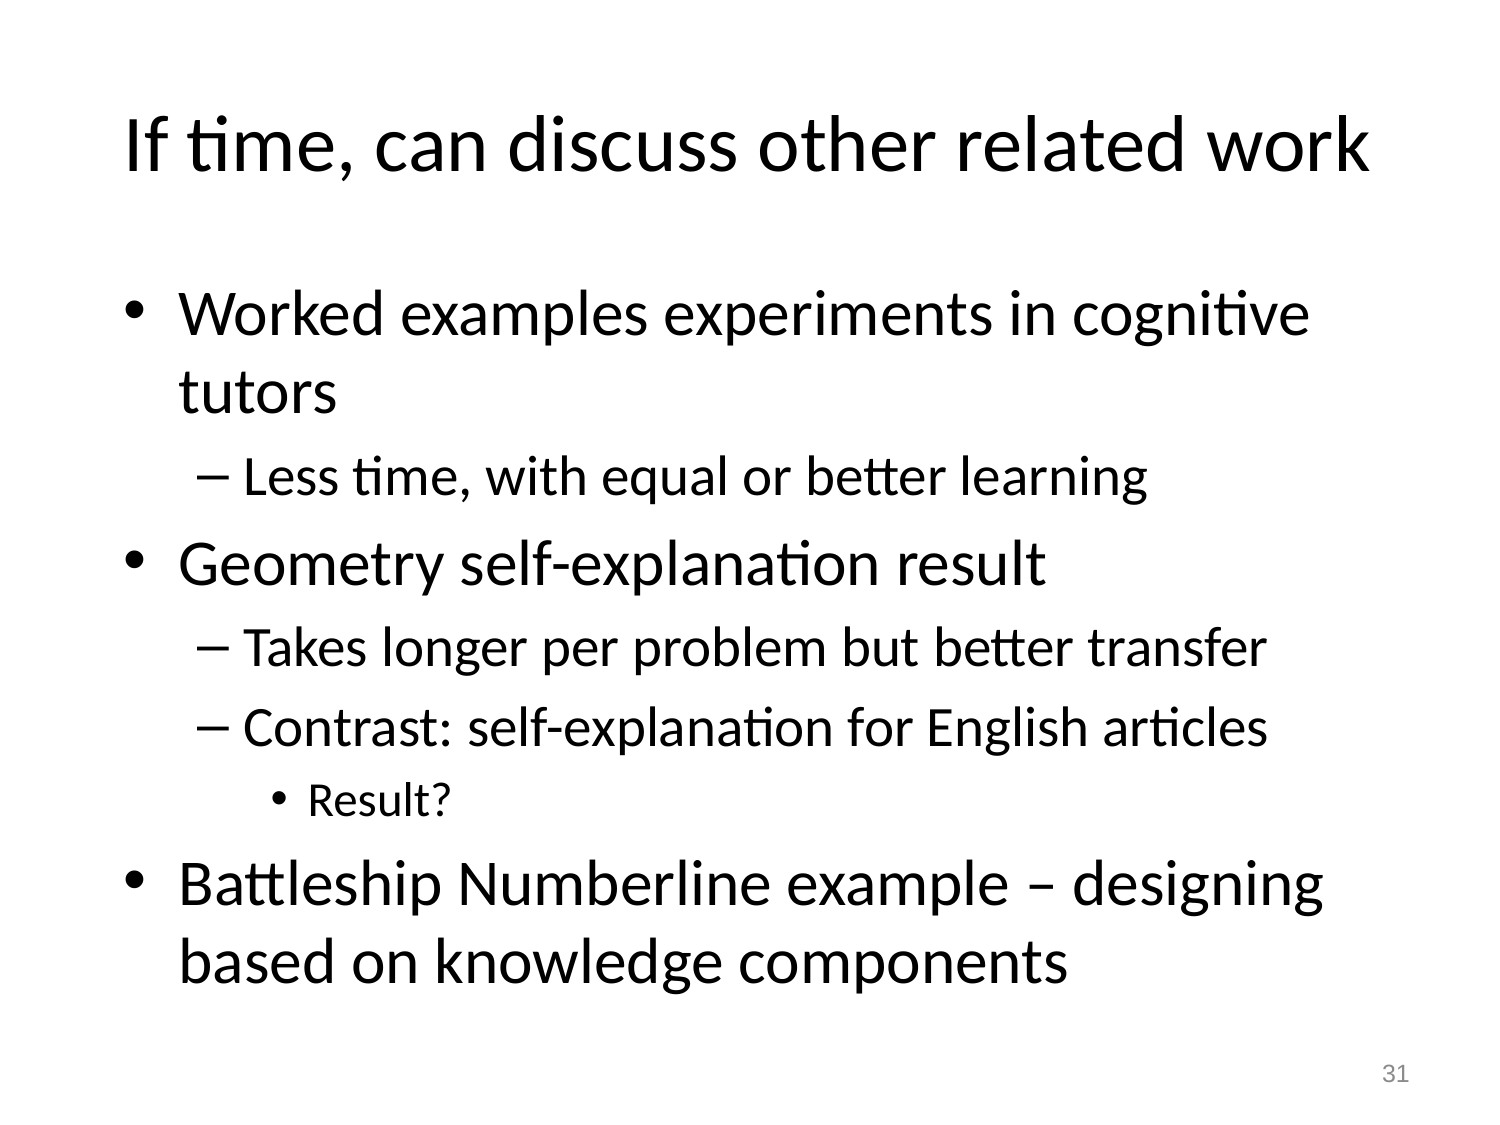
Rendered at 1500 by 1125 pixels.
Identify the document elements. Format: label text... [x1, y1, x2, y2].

title If time, can discuss other related work [108, 45, 1412, 233]
slide_number 31 [1074, 1042, 1425, 1103]
list Worked examples experiments in cognitive tutors Less time, with equal or better learning Geometry self-explanation result Takes longer per problem but better transfer Contrast: self-explanation for English articles Result? Battleship Numberline example – designing based on knowledge components [108, 262, 1412, 1005]
